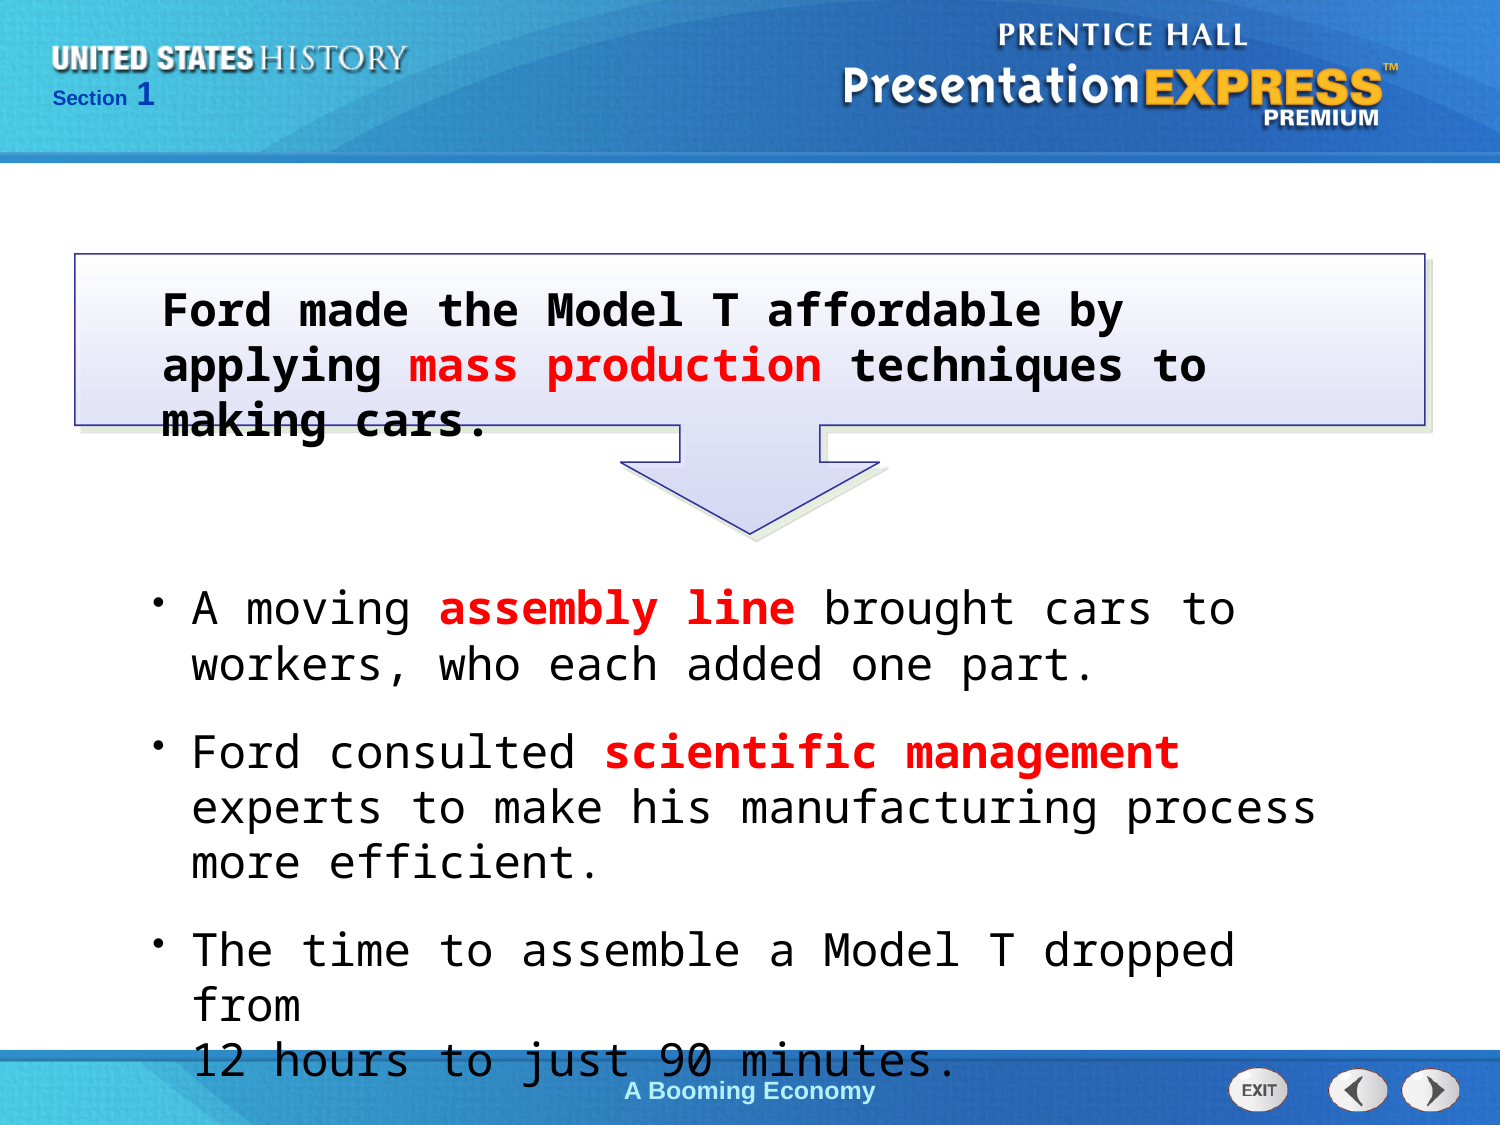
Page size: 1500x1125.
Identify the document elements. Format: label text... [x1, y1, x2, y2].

text_box A moving assembly line brought cars to workers, who each added one part. Ford consulted scientific management experts to make his manufacturing process more efficient. The time to assemble a Model T dropped from 12 hours to just 90 minutes. [137, 571, 1388, 1093]
picture [0, 0, 1500, 1125]
text_box [74, 253, 1425, 426]
text_box [620, 454, 880, 535]
text_box Ford made the Model T affordable by applying mass production techniques to making cars. [137, 273, 1363, 454]
